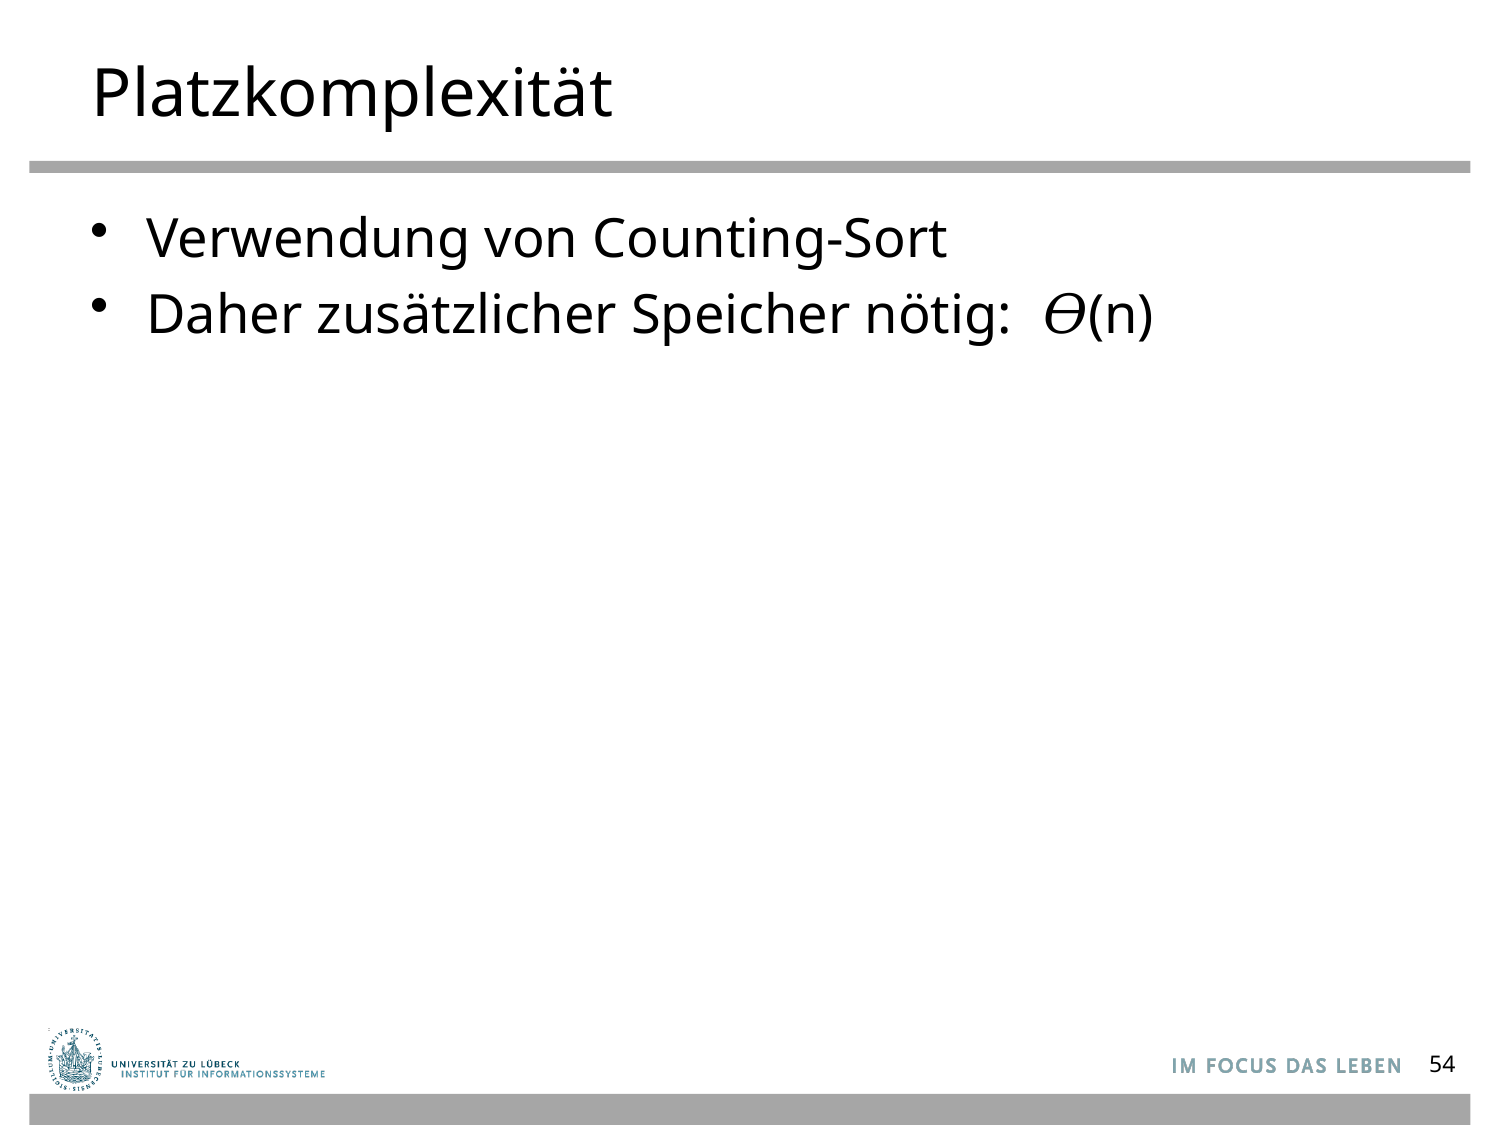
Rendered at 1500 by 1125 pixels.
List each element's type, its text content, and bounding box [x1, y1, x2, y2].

picture [1173, 1058, 1305, 1073]
slide_number 54 [1305, 1050, 1471, 1083]
title Platzkomplexität [76, 42, 1427, 126]
list Verwendung von Counting-Sort Daher zusätzlicher Speicher nötig: 𝛳(n) [75, 196, 1425, 1012]
